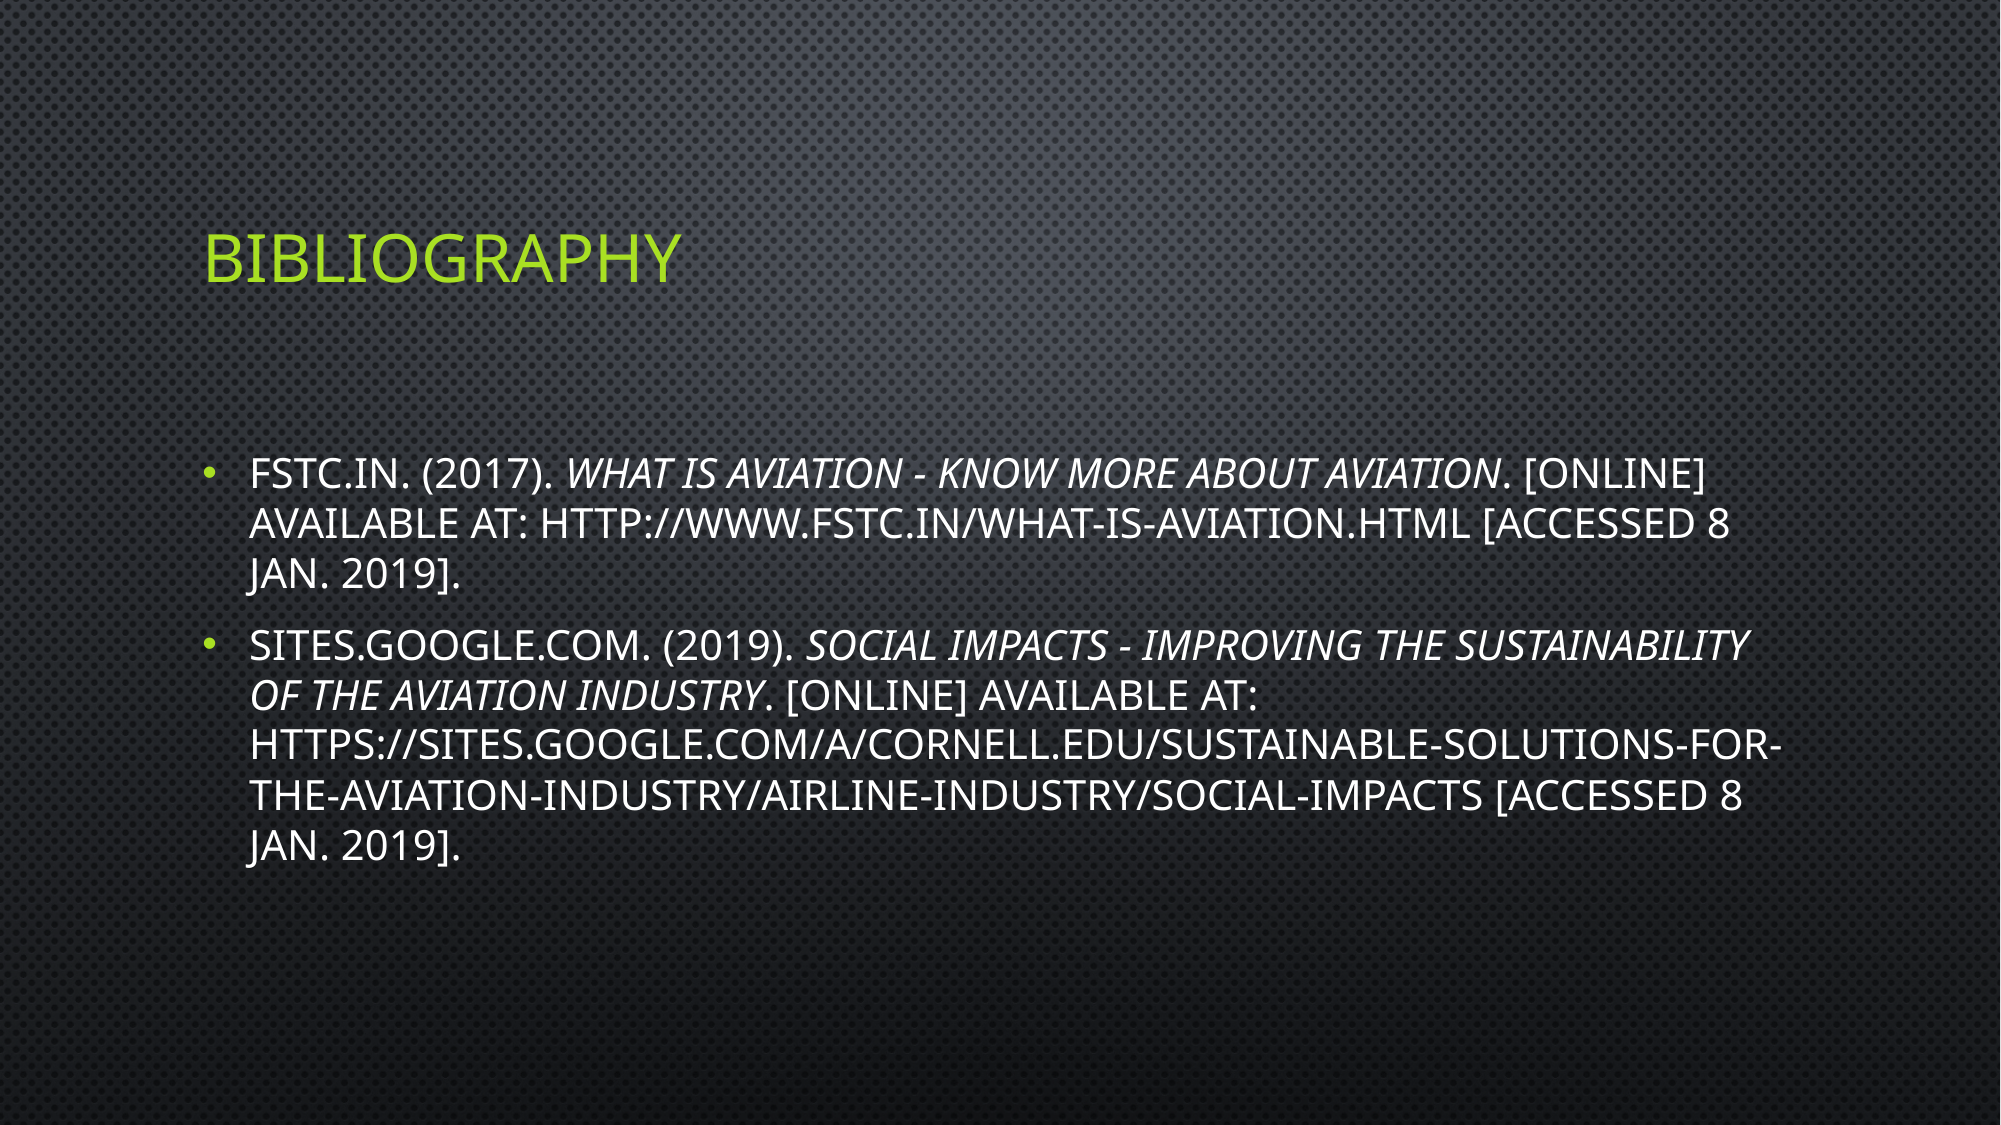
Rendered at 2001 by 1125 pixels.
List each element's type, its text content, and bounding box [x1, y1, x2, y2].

list Fstc.in. (2017). What is Aviation - Know More About Aviation. [online] Available at: http://www.fstc.in/what-is-aviation.html [Accessed 8 Jan. 2019]. Sites.google.com. (2019). Social Impacts - Improving the Sustainability of the Aviation Industry. [online] Available at: https://sites.google.com/a/cornell.edu/sustainable-solutions-for-the-aviation-industry/airline-industry/social-impacts [Accessed 8 Jan. 2019]. [187, 378, 1813, 1080]
title bibliography [187, 99, 1813, 378]
